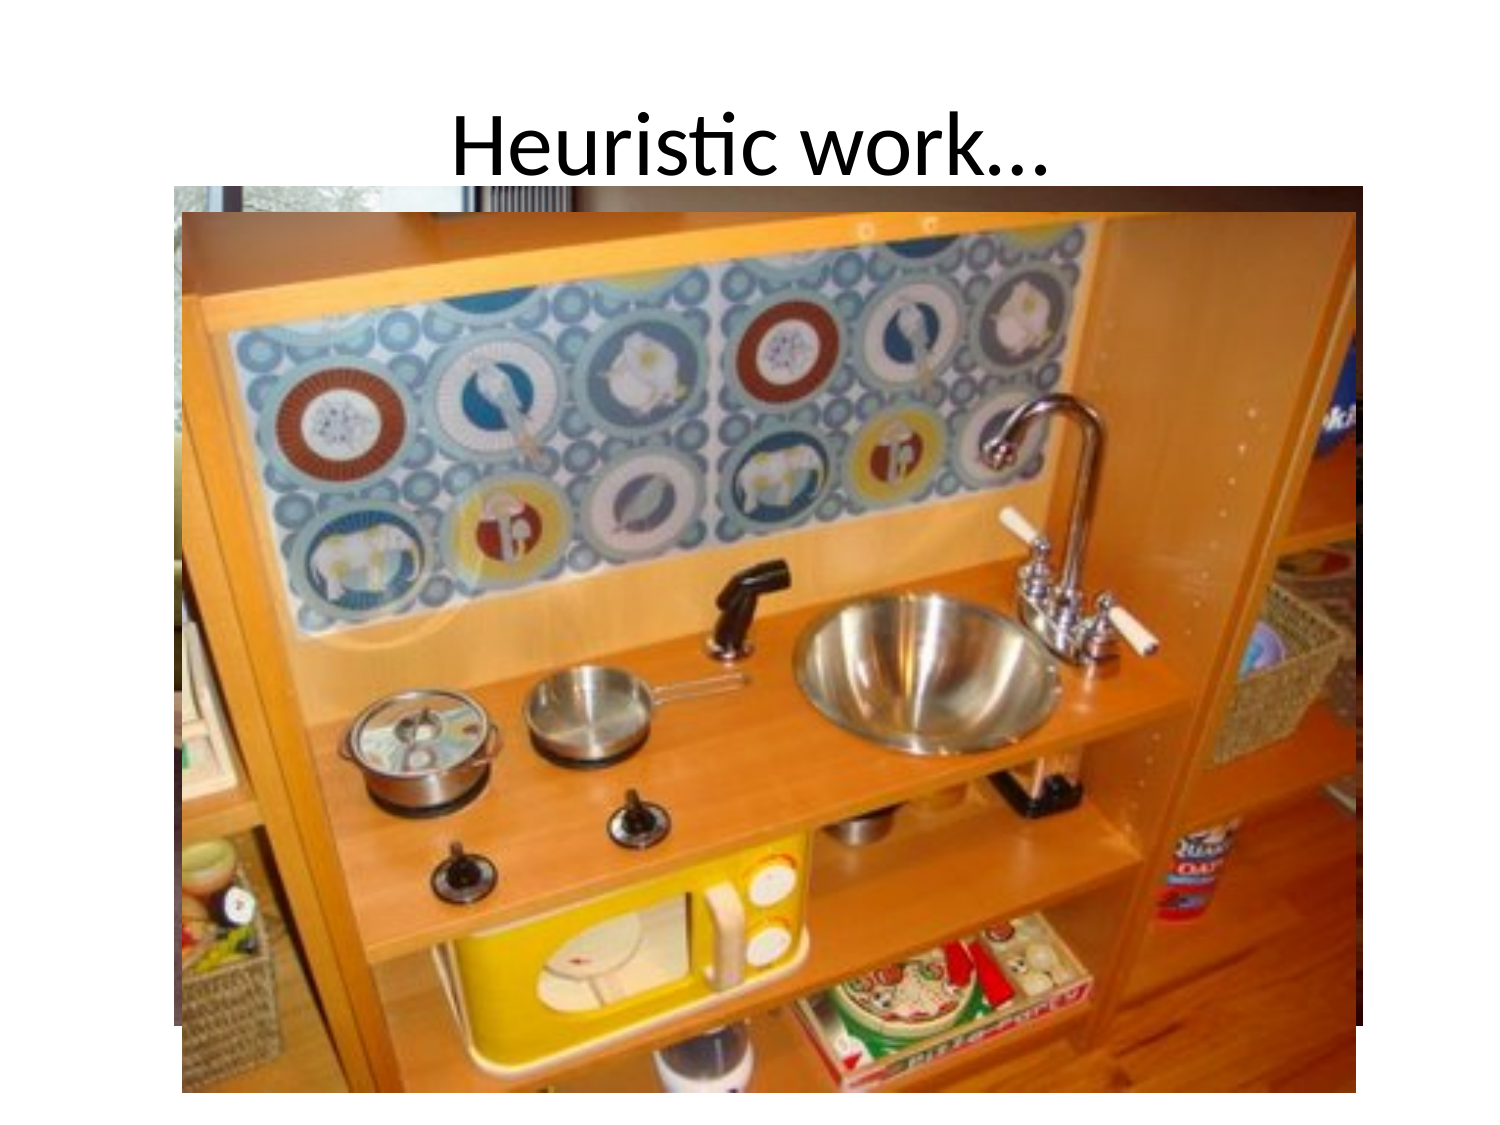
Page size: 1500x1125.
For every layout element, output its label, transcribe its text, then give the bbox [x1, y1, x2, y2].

picture [174, 186, 1363, 1093]
title Heuristic work… [75, 45, 1425, 233]
